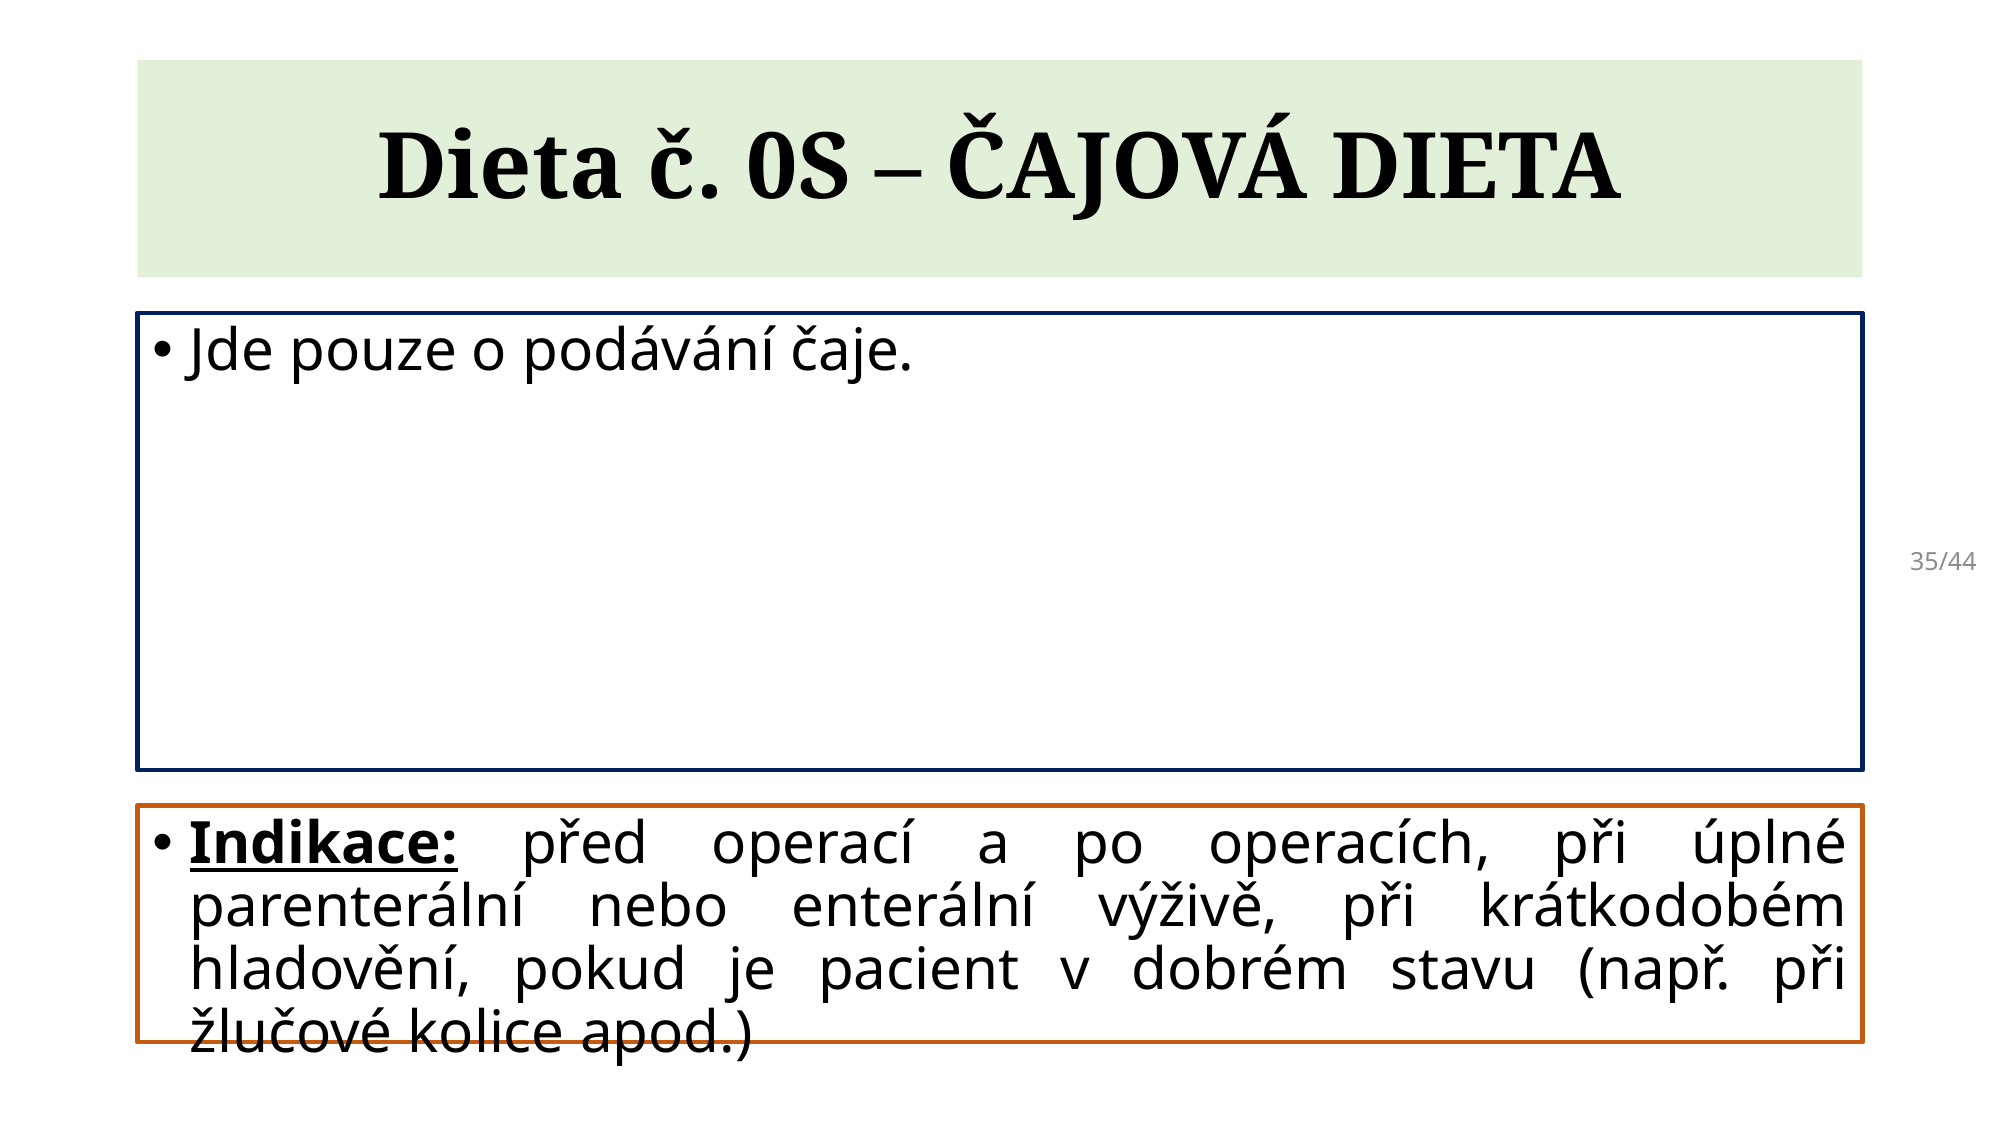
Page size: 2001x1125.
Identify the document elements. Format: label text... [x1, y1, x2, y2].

slide_number 35/44 [1886, 527, 2000, 598]
list Indikace: před operací a po operacích, při úplné parenterální nebo enterální výživě, při krátkodobém hladovění, pokud je pacient v dobrém stavu (např. při žlučové kolice apod.) [135, 803, 1865, 1044]
list Jde pouze o podávání čaje. [135, 311, 1865, 772]
title Dieta č. 0S – ČAJOVÁ DIETA [135, 58, 1865, 280]
